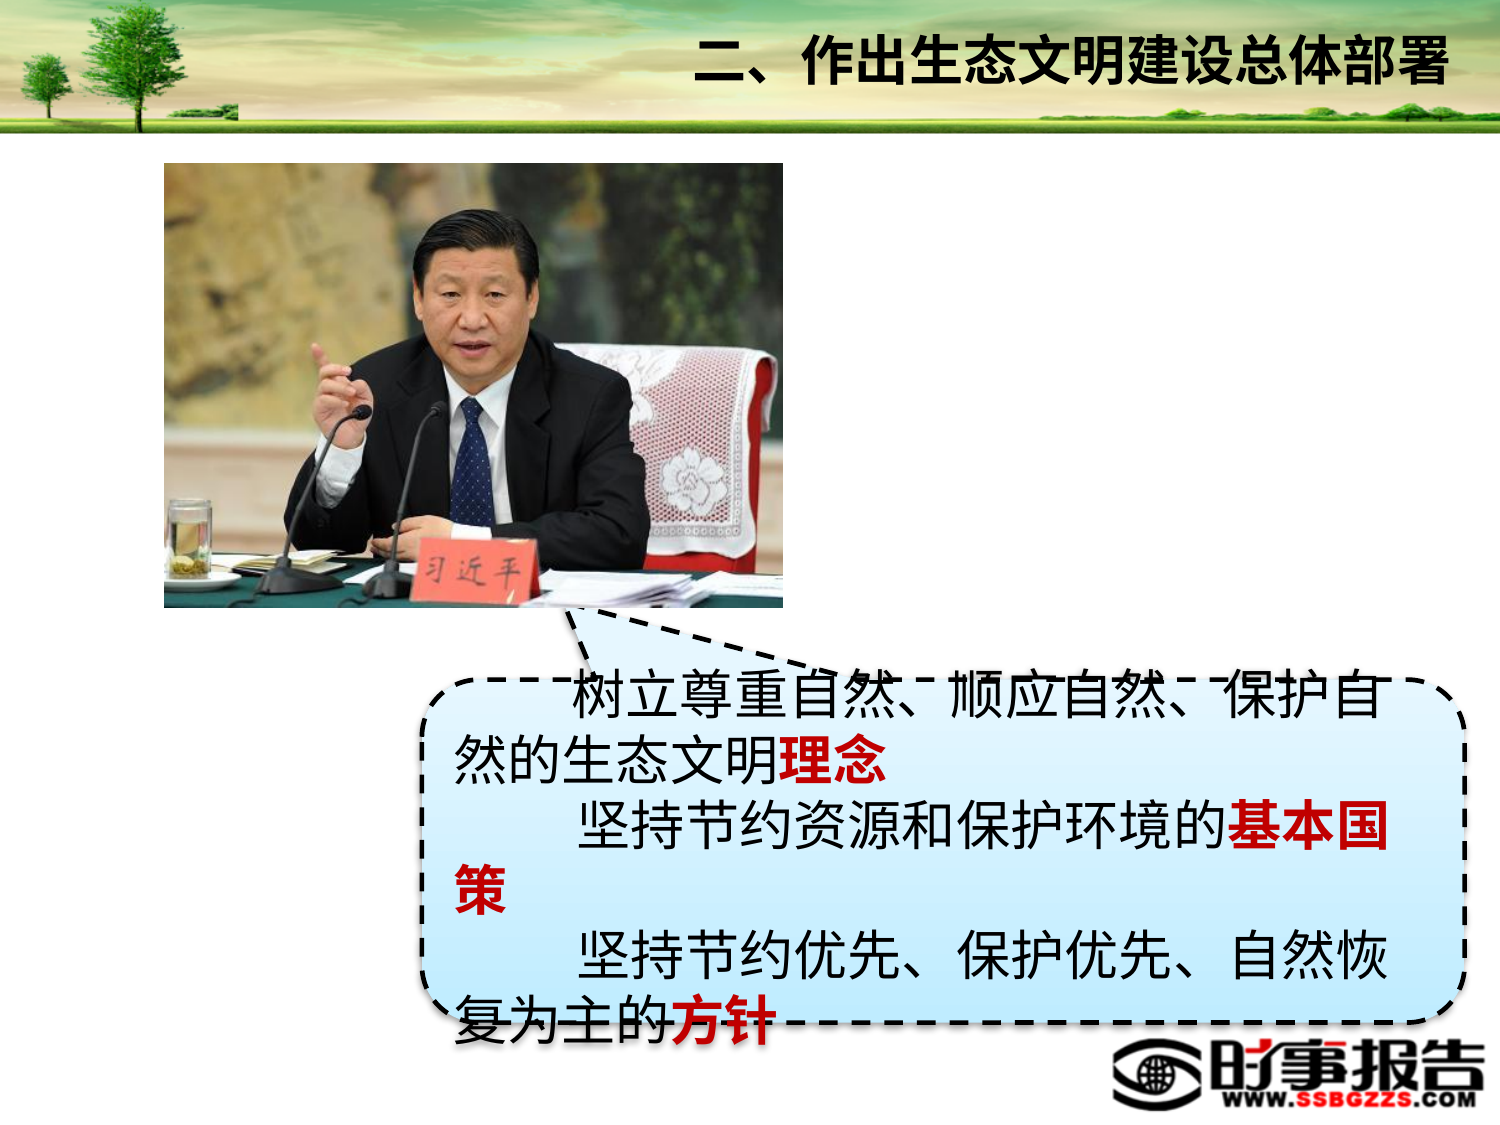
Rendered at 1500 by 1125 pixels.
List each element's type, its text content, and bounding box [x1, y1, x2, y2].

text_box 树立尊重自然、顺应自然、保护自然的生态文明理念 坚持节约资源和保护环境的基本国策 坚持节约优先、保护优先、自然恢复为主的方针 [421, 616, 1466, 1024]
picture [0, 0, 1500, 1125]
text_box 二、作出生态文明建设总体部署 [602, 19, 1467, 99]
